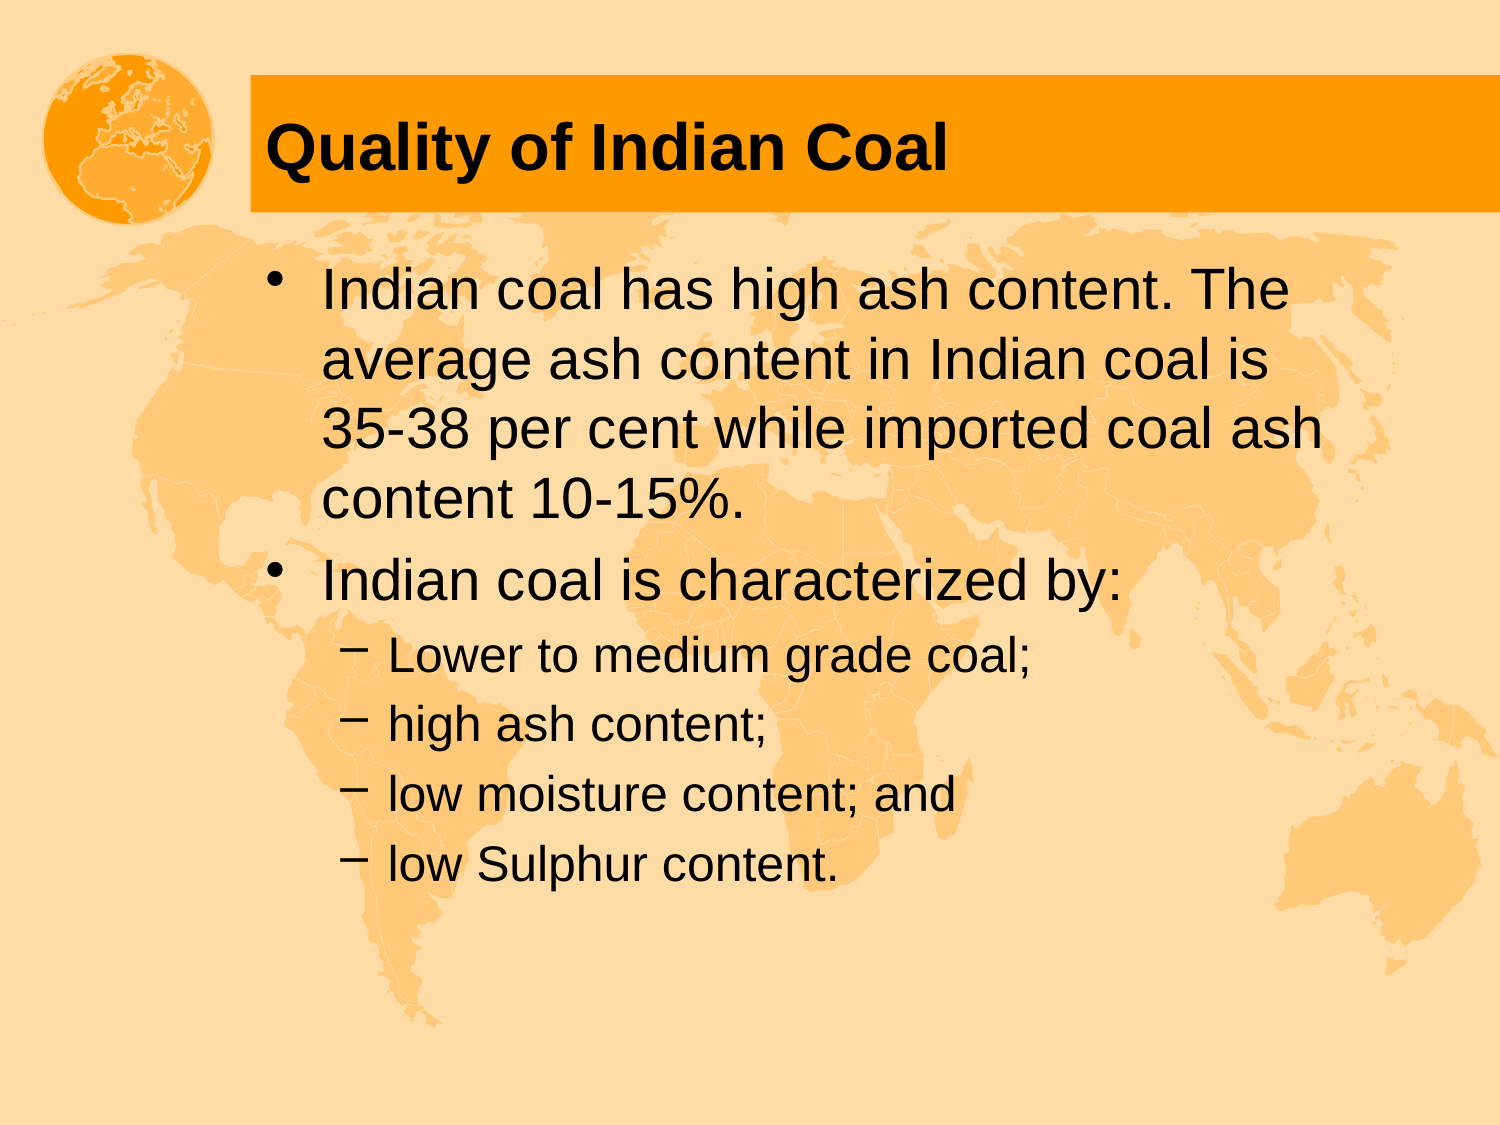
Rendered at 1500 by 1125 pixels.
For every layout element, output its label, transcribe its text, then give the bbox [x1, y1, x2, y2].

title Quality of Indian Coal [250, 75, 1500, 213]
list Indian coal has high ash content. The average ash content in Indian coal is 35-38 per cent while imported coal ash content 10-15%. Indian coal is characterized by: Lower to medium grade coal; high ash content; low moisture content; and low Sulphur content. [250, 243, 1372, 959]
